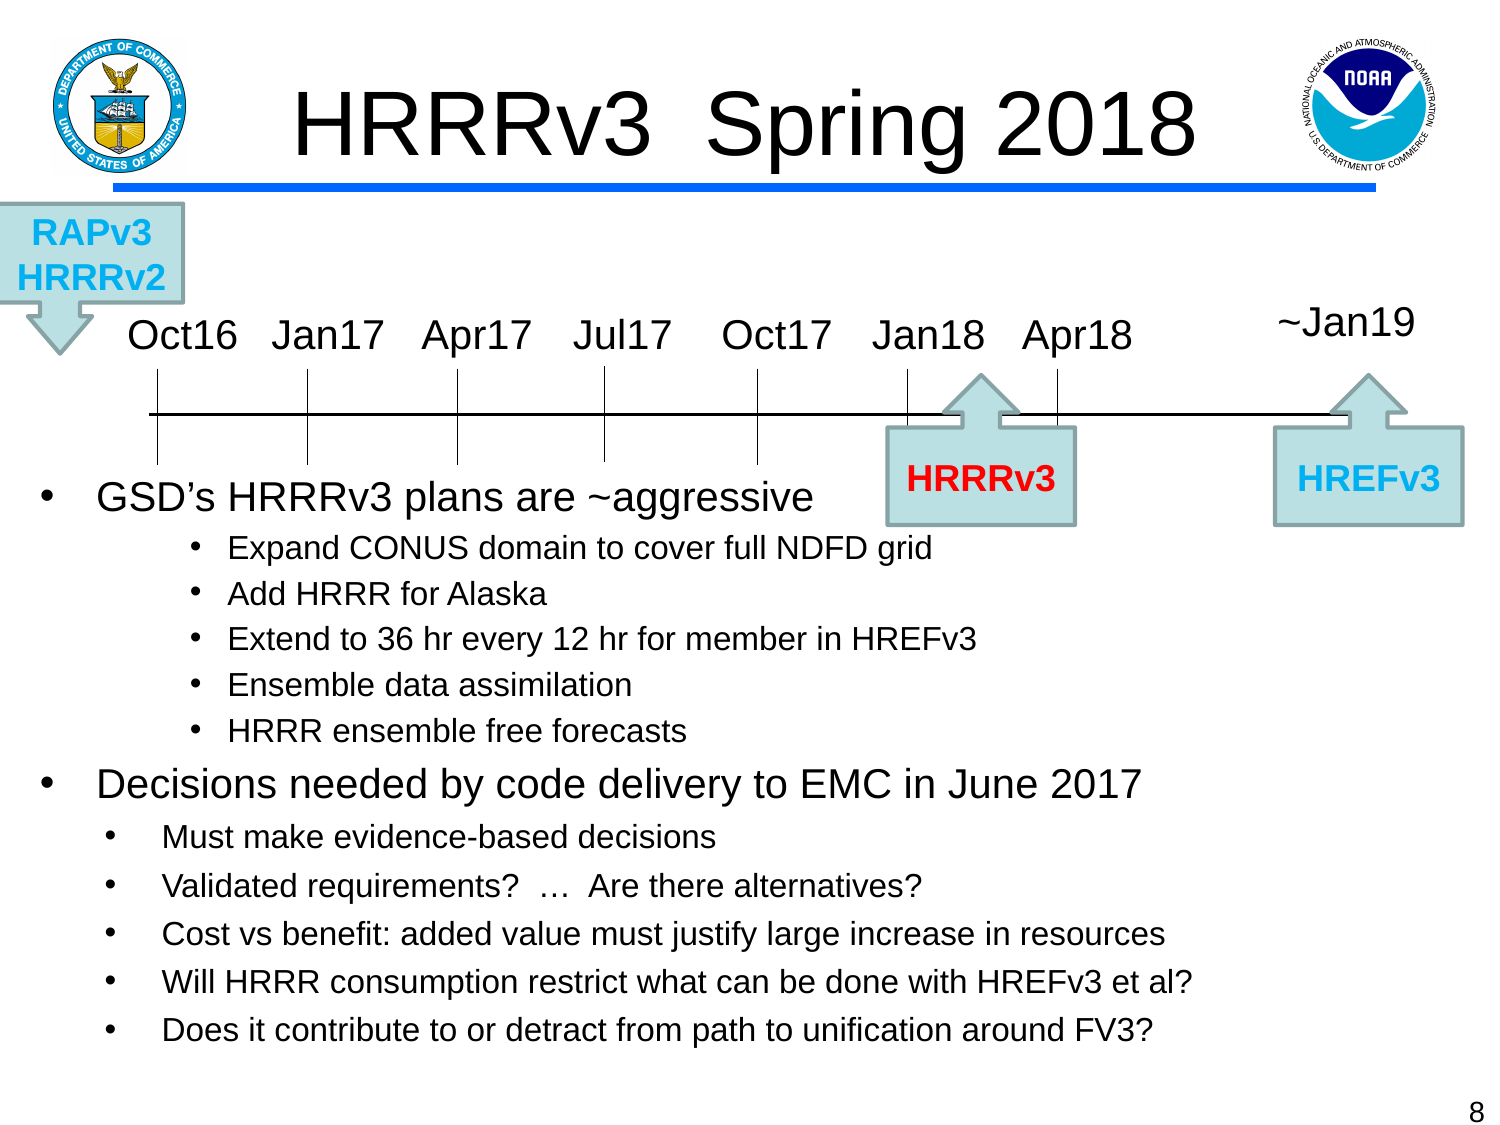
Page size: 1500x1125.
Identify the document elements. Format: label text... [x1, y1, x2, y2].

title HRRRv3 Spring 2018 [70, 50, 1421, 188]
text_box HRRRv3 [887, 474, 1075, 525]
picture [50, 37, 188, 175]
slide_number ‹#› [1149, 1085, 1500, 1125]
text_box HREFv3 [1275, 427, 1463, 525]
text_box ~Jan19 [1262, 287, 1450, 354]
list GSD’s HRRRv3 plans are ~aggressive Expand CONUS domain to cover full NDFD grid Add HRRR for Alaska Extend to 36 hr every 12 hr for member in HREFv3 Ensemble data assimilation HRRR ensemble free forecasts Decisions needed by code delivery to EMC in June 2017 Must make evidence-based decisions Validated requirements? … Are there alternatives? Cost vs benefit: added value must justify large increase in resources Will HRRR consumption restrict what can be done with HREFv3 et al? Does it contribute to or detract from path to unification around FV3? [24, 462, 1438, 1063]
text_box HREFv3 [1393, 399, 1407, 413]
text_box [111, 299, 1389, 465]
text_box RAPv3 HRRRv2 [0, 203, 184, 354]
picture [1300, 37, 1438, 173]
